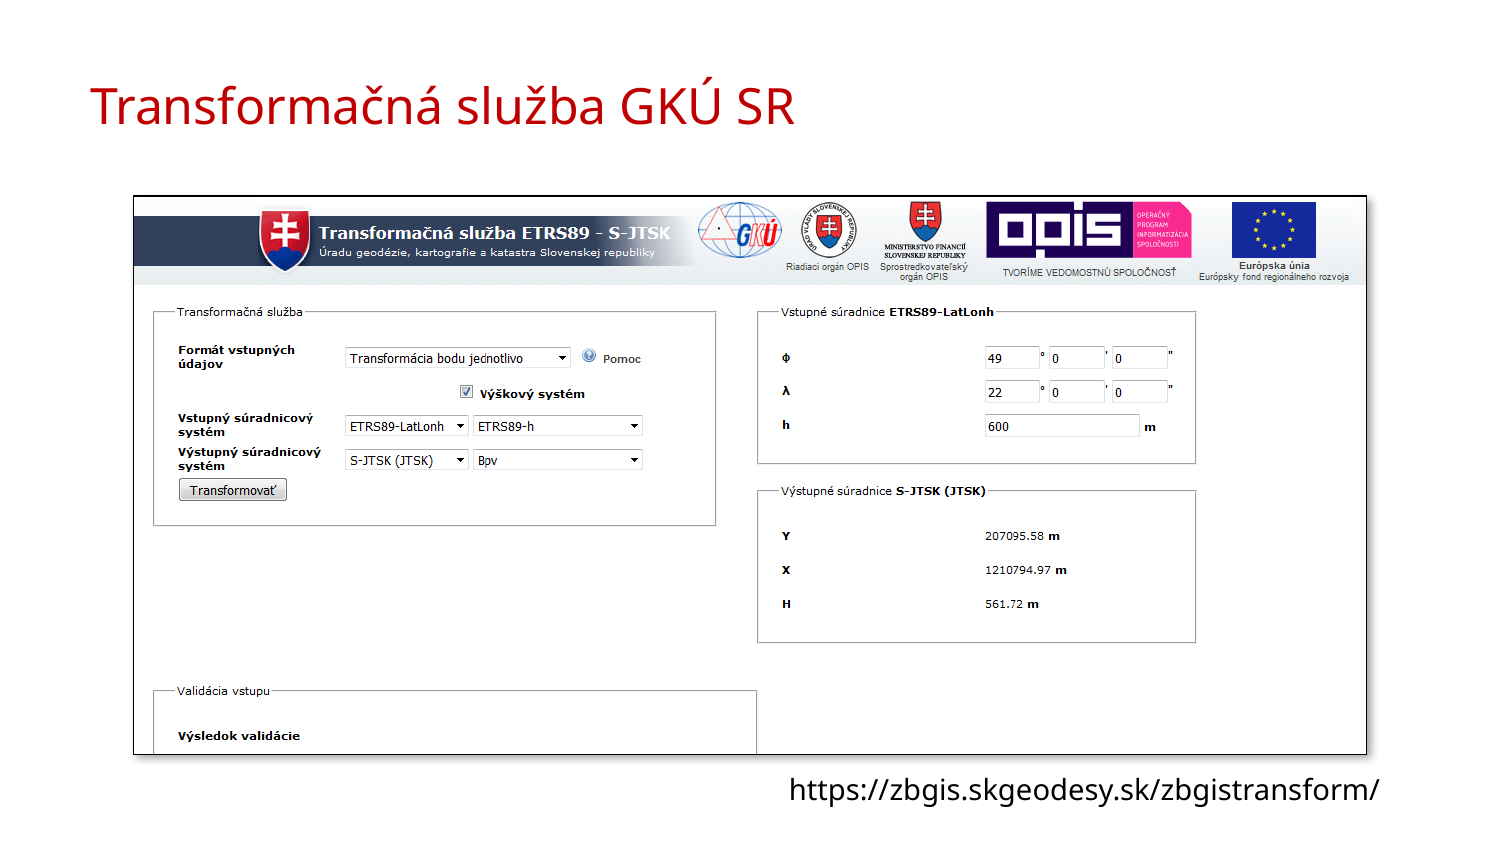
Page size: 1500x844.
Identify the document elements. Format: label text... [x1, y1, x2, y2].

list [133, 196, 1367, 754]
title Transformačná služba GKÚ SR [75, 33, 1425, 175]
text_box https://zbgis.skgeodesy.sk/zbgistransform/ [774, 764, 1396, 815]
